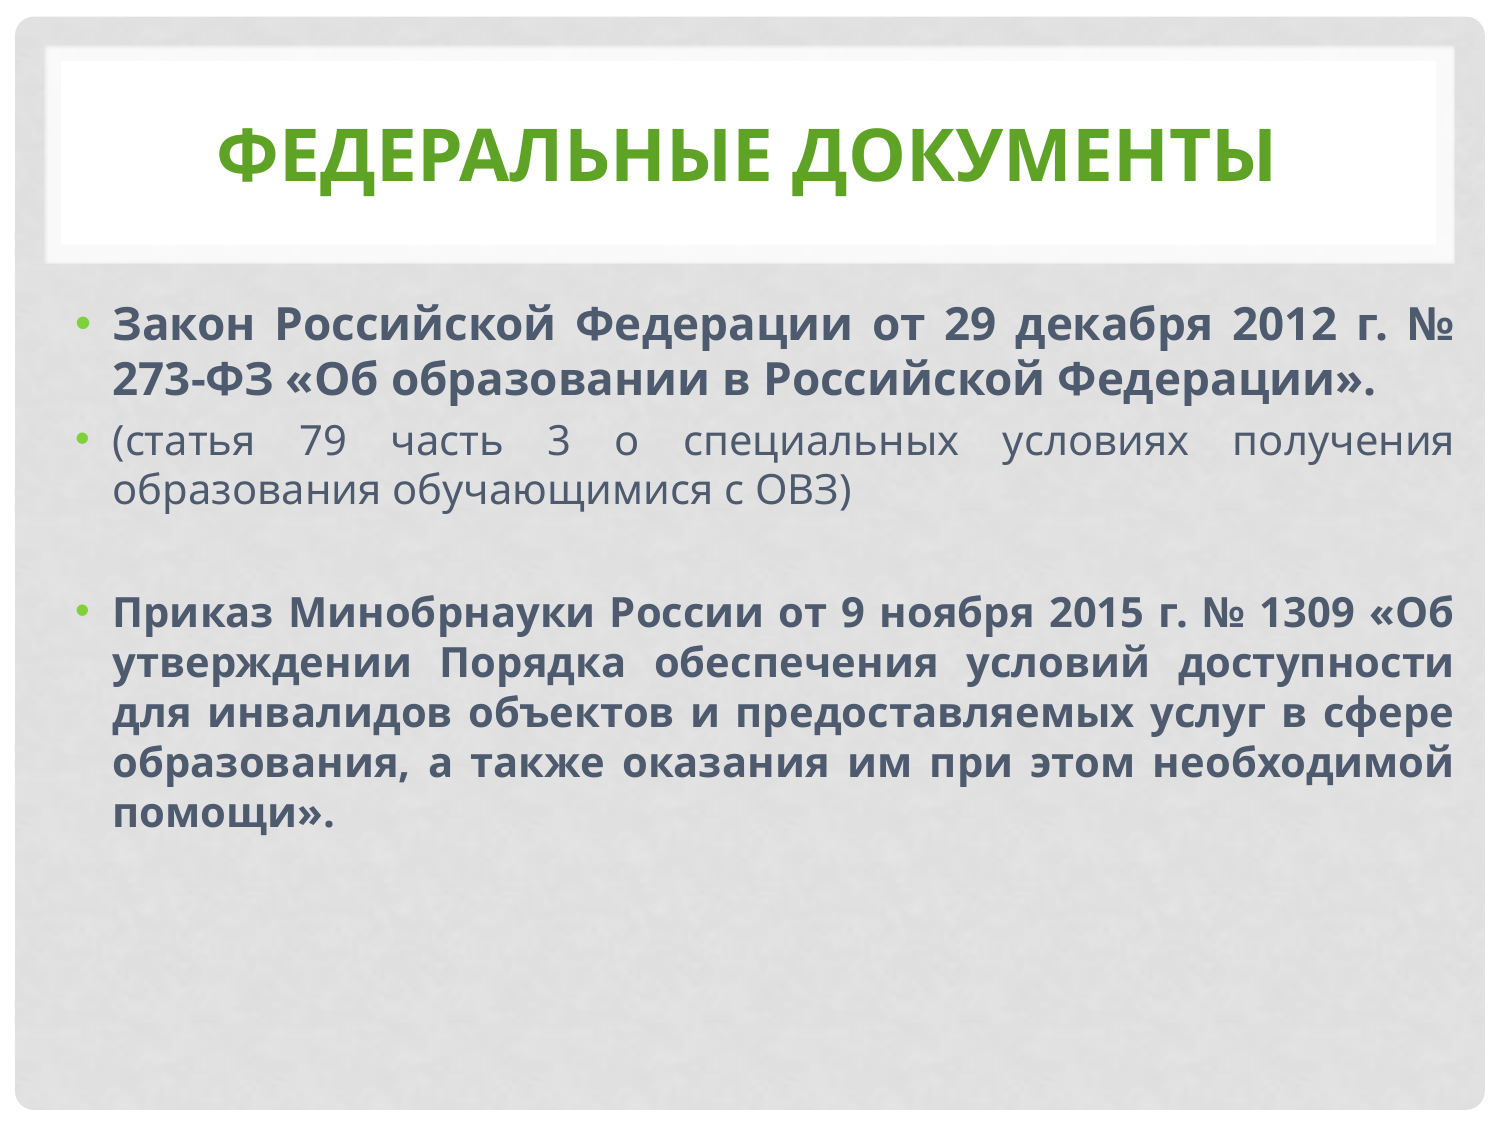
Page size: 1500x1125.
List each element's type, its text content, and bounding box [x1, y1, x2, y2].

title Федеральные документы [69, 66, 1425, 238]
list Закон Российской Федерации от 29 декабря 2012 г. № 273-ФЗ «Об образовании в Российской Федерации». (статья 79 часть 3 о специальных условиях получения образования обучающимися с ОВЗ) Приказ Минобрнауки России от 9 ноября 2015 г. № 1309 «Об утверждении Порядка обеспечения условий доступности для инвалидов объектов и предоставляемых услуг в сфере образования, а также оказания им при этом необходимой помощи». [41, 287, 1471, 1059]
